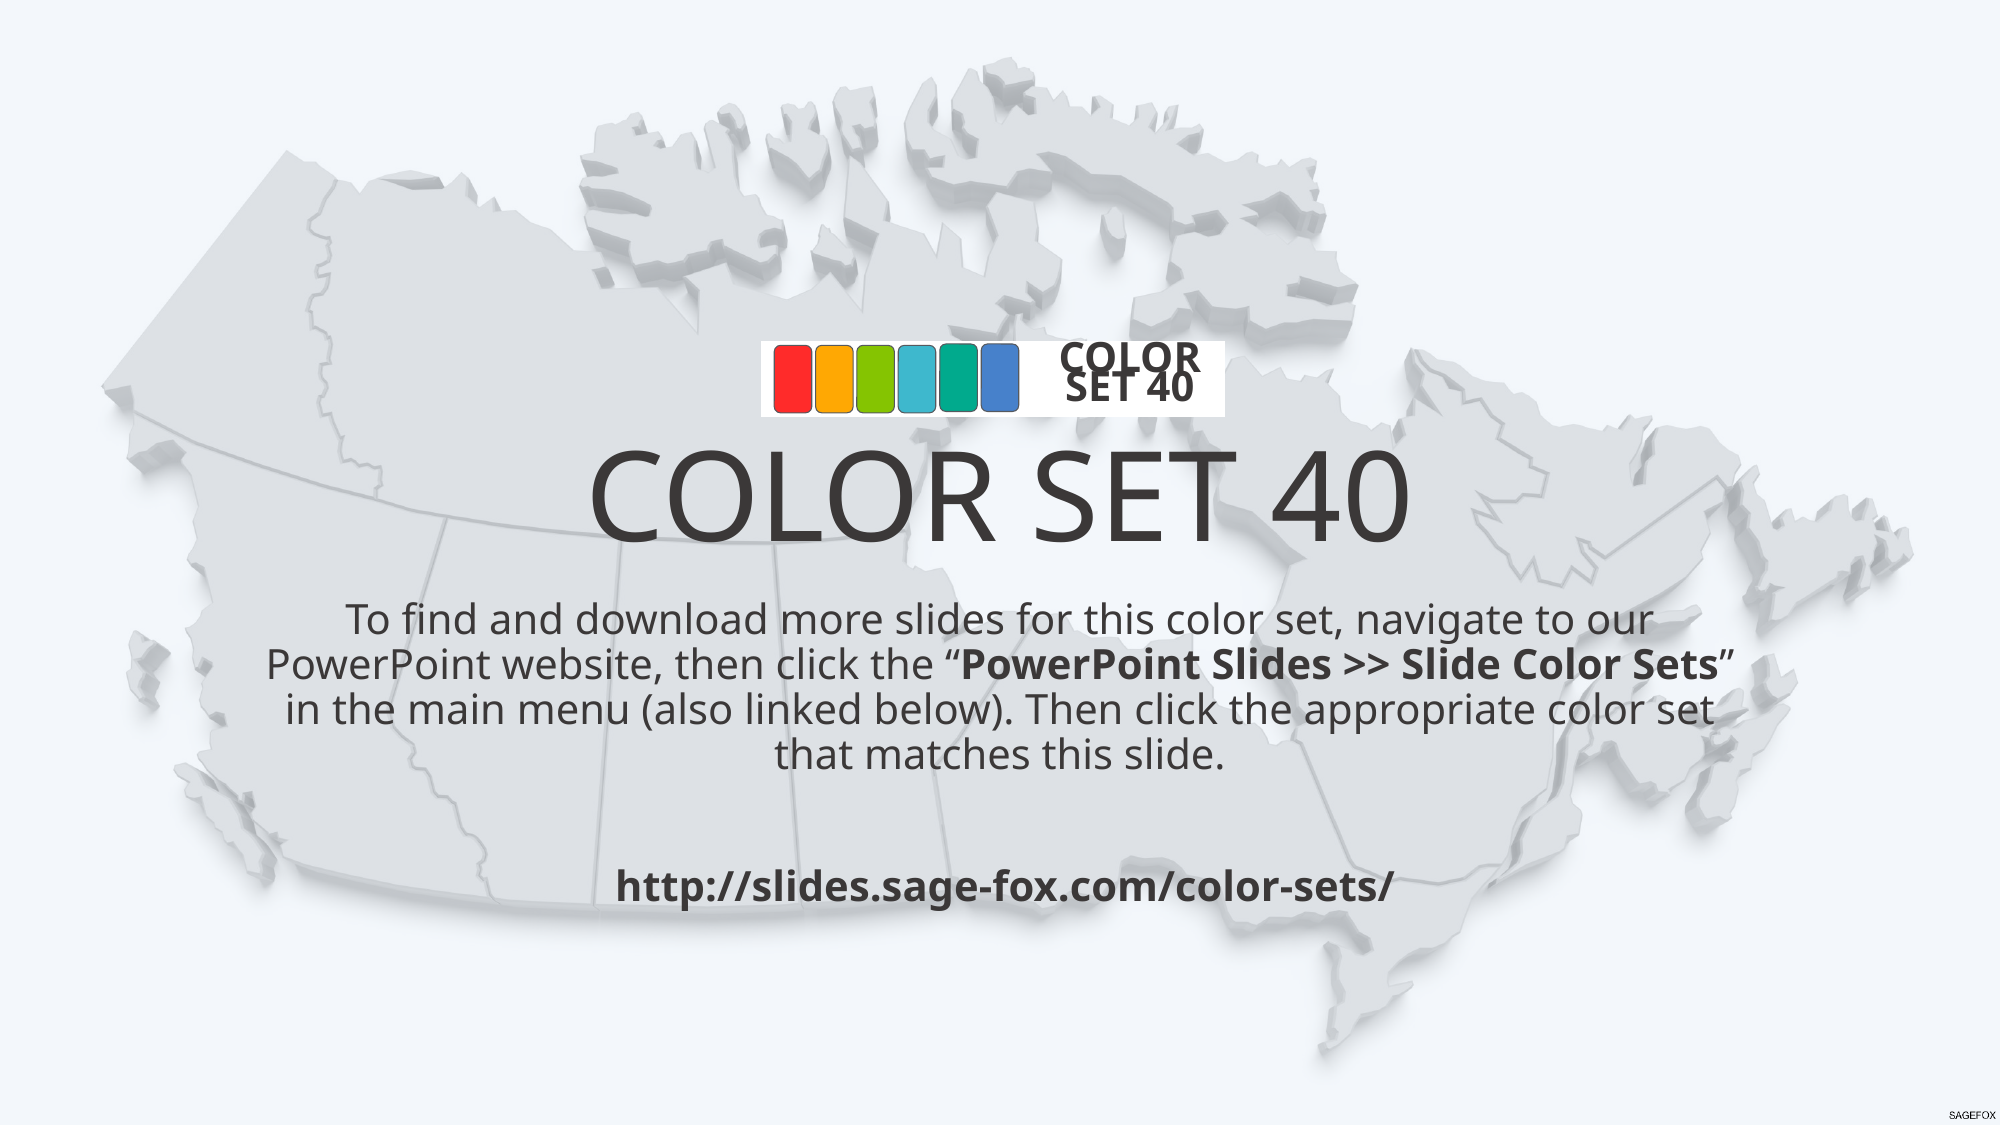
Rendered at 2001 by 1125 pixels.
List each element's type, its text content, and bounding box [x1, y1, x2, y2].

title COLOR SET 40 [249, 184, 1750, 576]
picture [1925, 0, 2001, 1125]
subtitle To find and download more slides for this color set, navigate to our PowerPoint website, then click the “PowerPoint Slides >> Slide Color Sets” in the main menu (also linked below). Then click the appropriate color set that matches this slide. http://slides.sage-fox.com/color-sets/ [249, 590, 1750, 863]
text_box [761, 341, 1239, 419]
